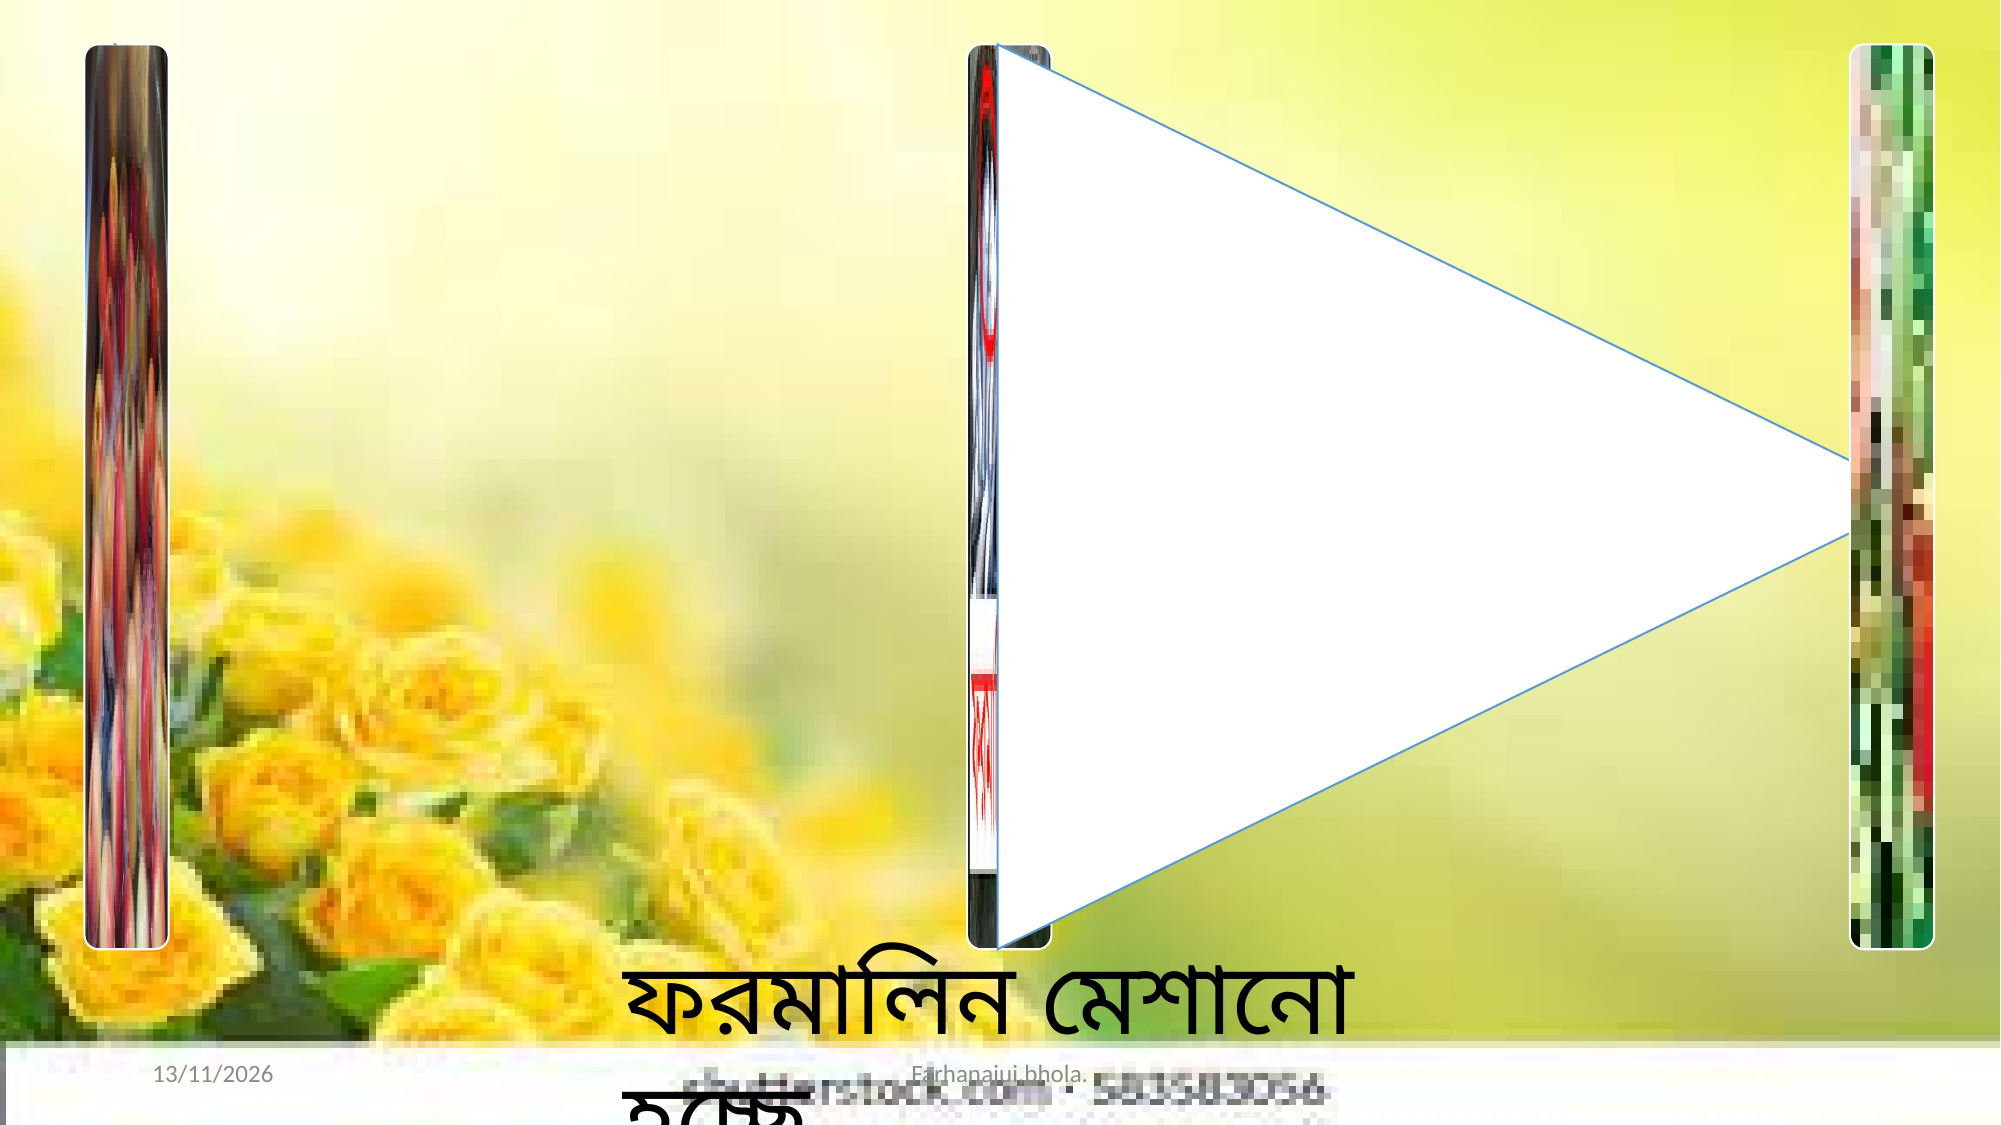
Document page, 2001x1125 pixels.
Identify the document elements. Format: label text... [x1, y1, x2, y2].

footer Farhanajui,bhola. [662, 1042, 1338, 1103]
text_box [84, 44, 1955, 950]
text_box ফরমালিন মেশানো হচ্ছে [609, 950, 1388, 1125]
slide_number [137, 1042, 588, 1103]
picture [0, 0, 2001, 1125]
